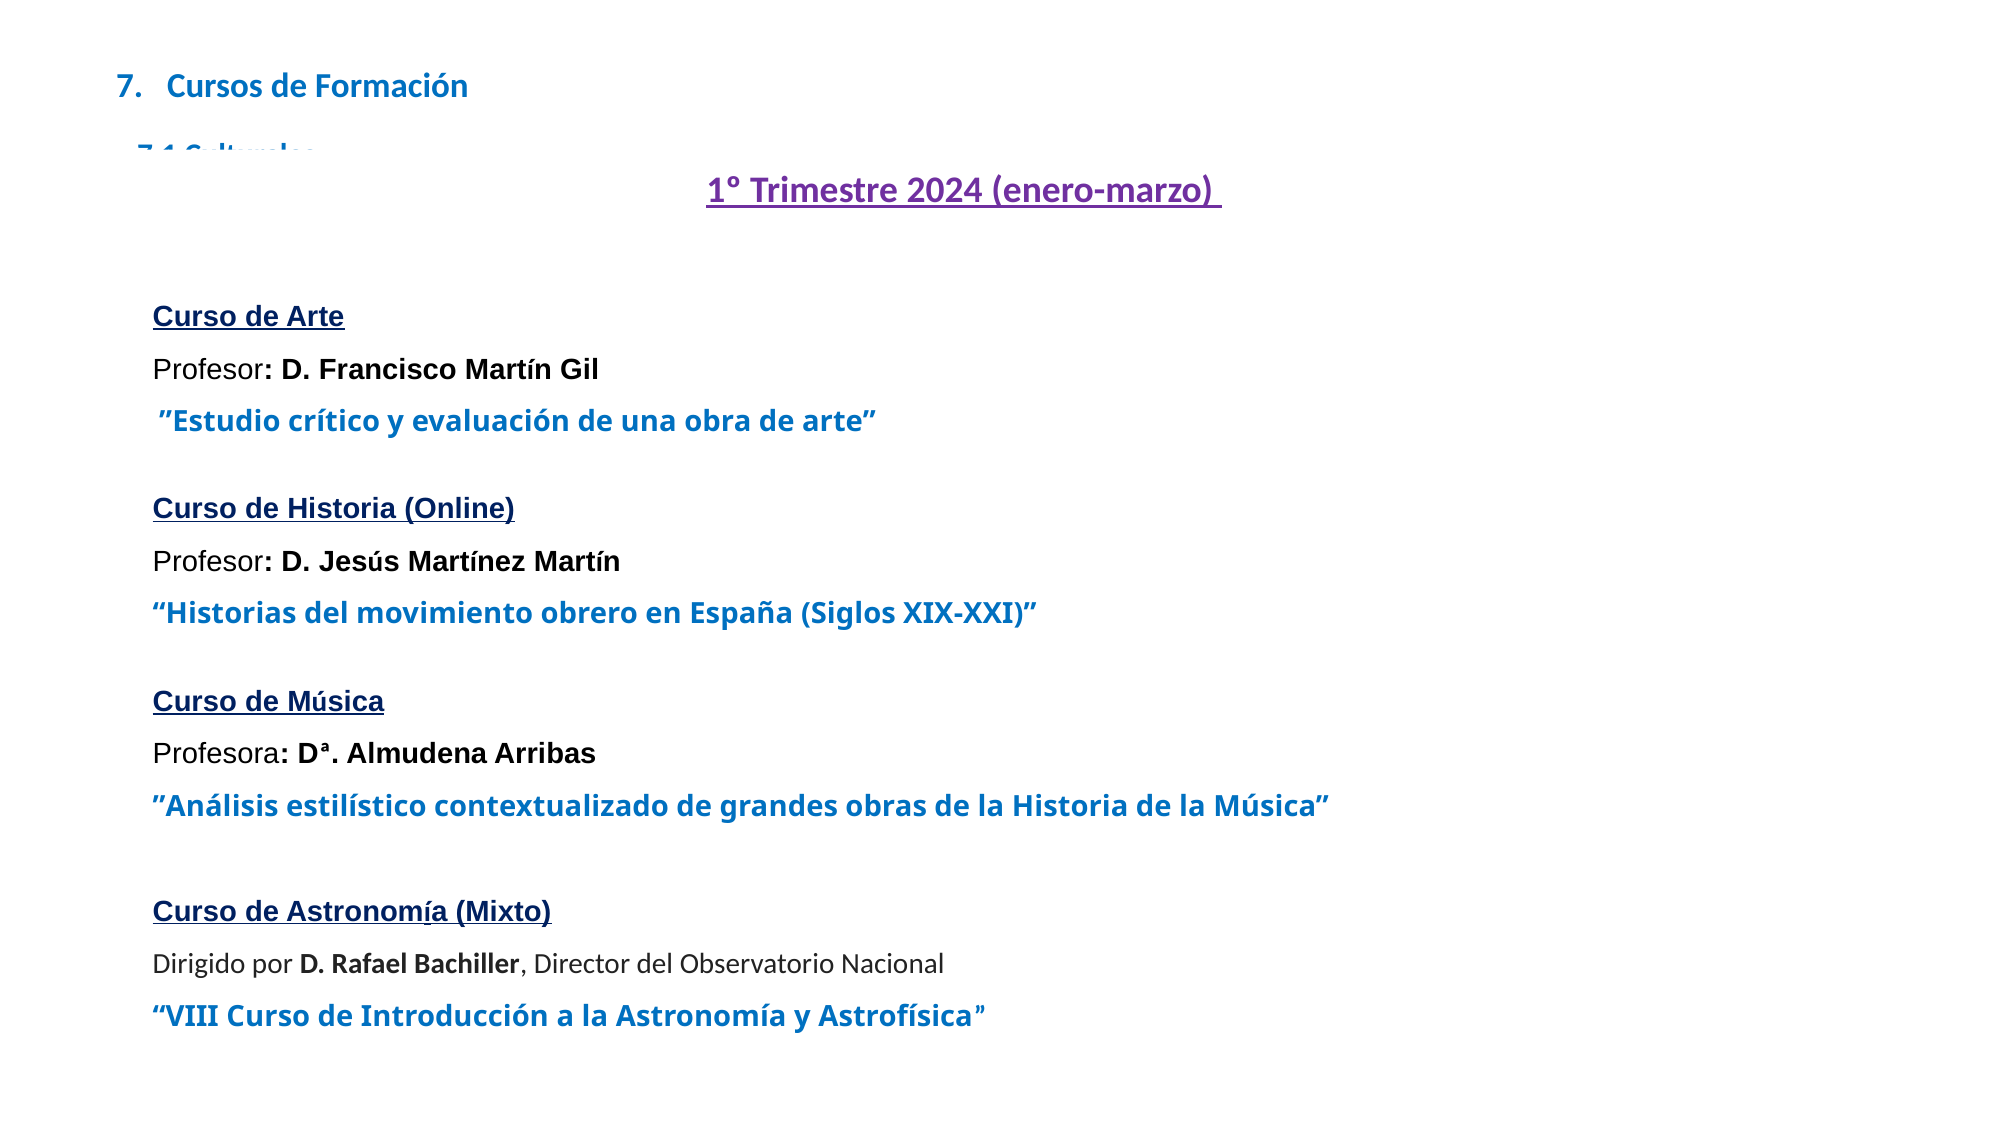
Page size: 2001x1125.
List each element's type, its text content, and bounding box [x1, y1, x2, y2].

title 7. Cursos de Formación 7.1 Culturales [100, 59, 1863, 218]
text_box 1º Trimestre 2024 (enero-marzo) Curso de Arte Profesor: D. Francisco Martín Gil ”Estudio crítico y evaluación de una obra de arte” Curso de Historia (Online) Profesor: D. Jesús Martínez Martín “Historias del movimiento obrero en España (Siglos XIX-XXI)” Curso de Música Profesora: Dª. Almudena Arribas ”Análisis estilístico contextualizado de grandes obras de la Historia de la Música” Curso de Astronomía (Mixto) Dirigido por D. Rafael Bachiller, Director del Observatorio Nacional “VIII Curso de Introducción a la Astronomía y Astrofísica” [63, 149, 1791, 1083]
